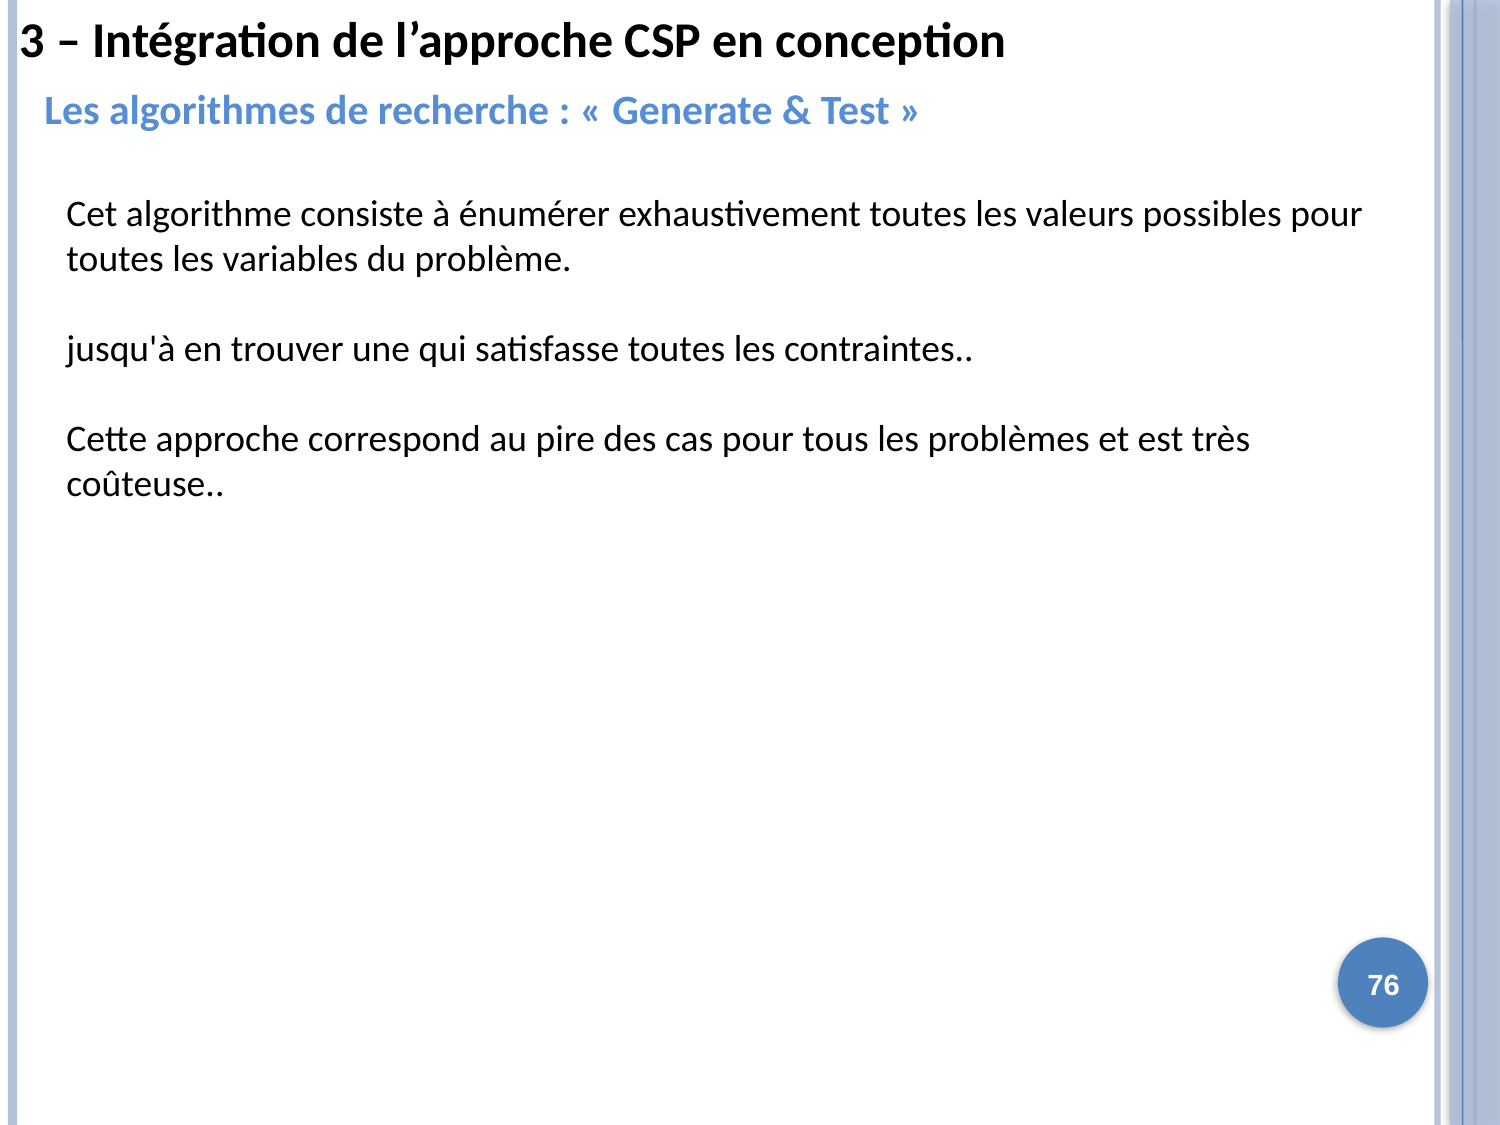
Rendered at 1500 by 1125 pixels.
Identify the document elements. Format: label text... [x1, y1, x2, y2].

slide_number 76 [1333, 940, 1434, 1026]
text_box 3 – Intégration de l’approche CSP en conception [5, 0, 1022, 75]
text_box Les algorithmes de recherche : « Generate & Test » [20, 75, 937, 141]
text_box Cet algorithme consiste à énumérer exhaustivement toutes les valeurs possibles pour toutes les variables du problème. jusqu'à en trouver une qui satisfasse toutes les contraintes.. Cette approche correspond au pire des cas pour tous les problèmes et est très coûteuse.. [51, 181, 1388, 512]
